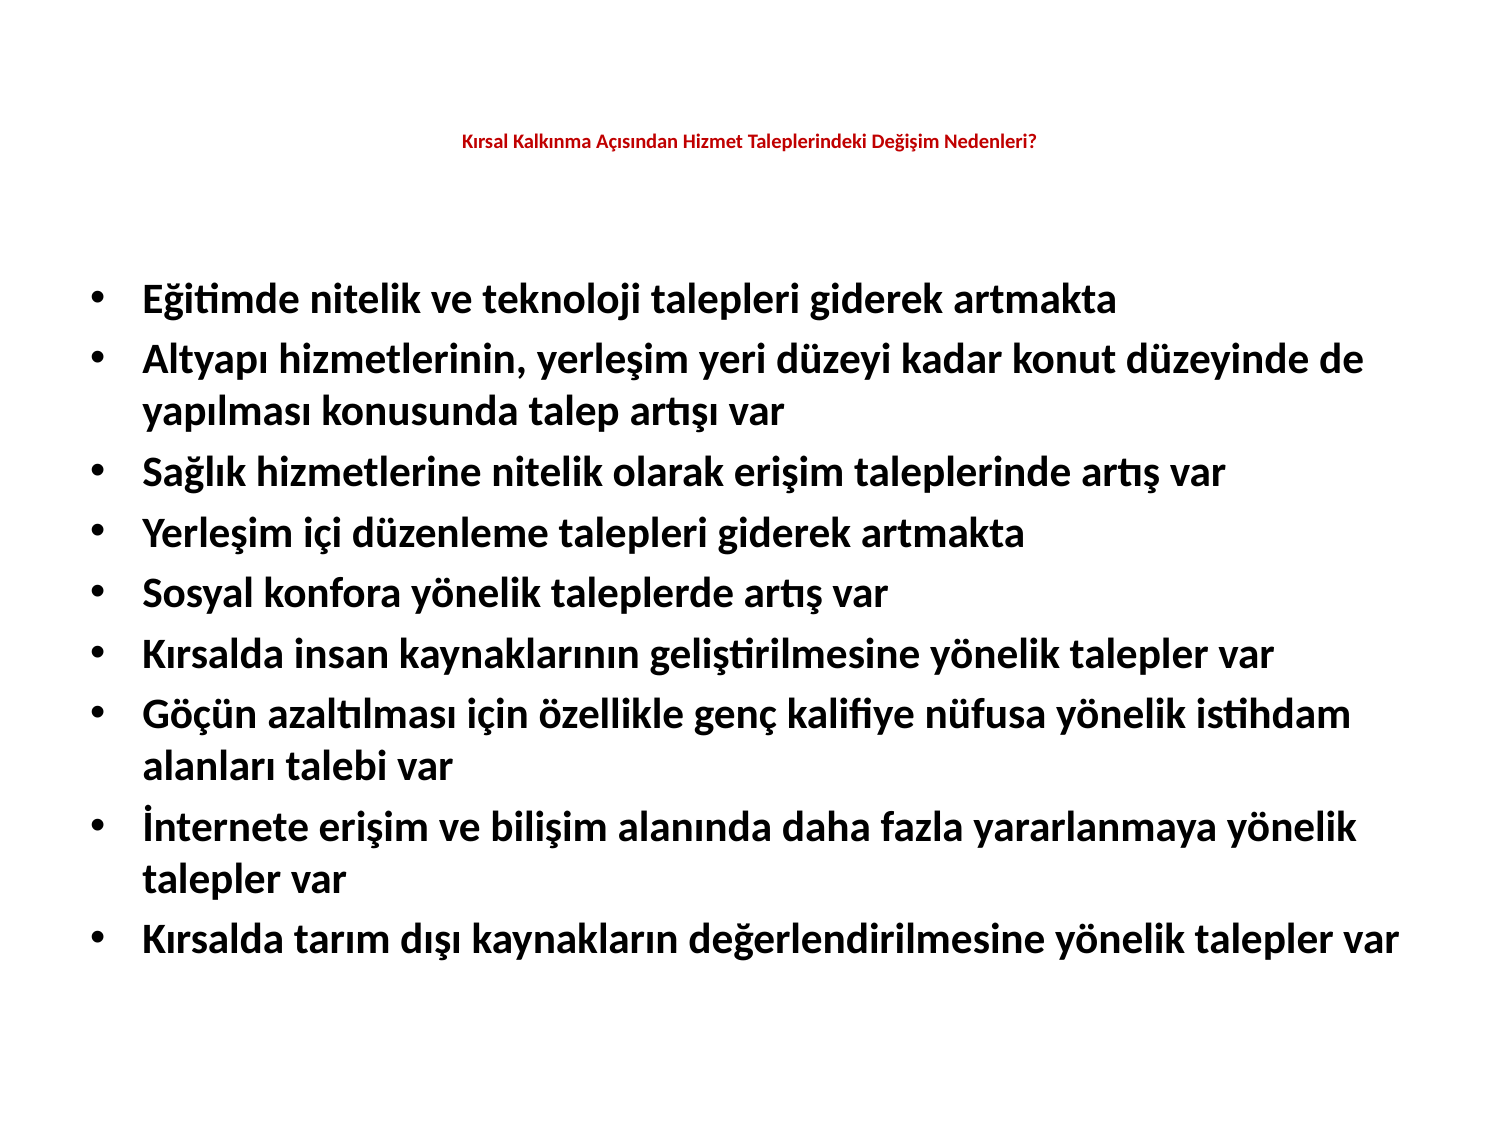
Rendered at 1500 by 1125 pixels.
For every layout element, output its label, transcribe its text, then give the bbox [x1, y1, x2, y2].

title Kırsal Kalkınma Açısından Hizmet Taleplerindeki Değişim Nedenleri? [75, 45, 1425, 233]
list Eğitimde nitelik ve teknoloji talepleri giderek artmakta Altyapı hizmetlerinin, yerleşim yeri düzeyi kadar konut düzeyinde de yapılması konusunda talep artışı var Sağlık hizmetlerine nitelik olarak erişim taleplerinde artış var Yerleşim içi düzenleme talepleri giderek artmakta Sosyal konfora yönelik taleplerde artış var Kırsalda insan kaynaklarının geliştirilmesine yönelik talepler var Göçün azaltılması için özellikle genç kalifiye nüfusa yönelik istihdam alanları talebi var İnternete erişim ve bilişim alanında daha fazla yararlanmaya yönelik talepler var Kırsalda tarım dışı kaynakların değerlendirilmesine yönelik talepler var [75, 262, 1425, 1005]
